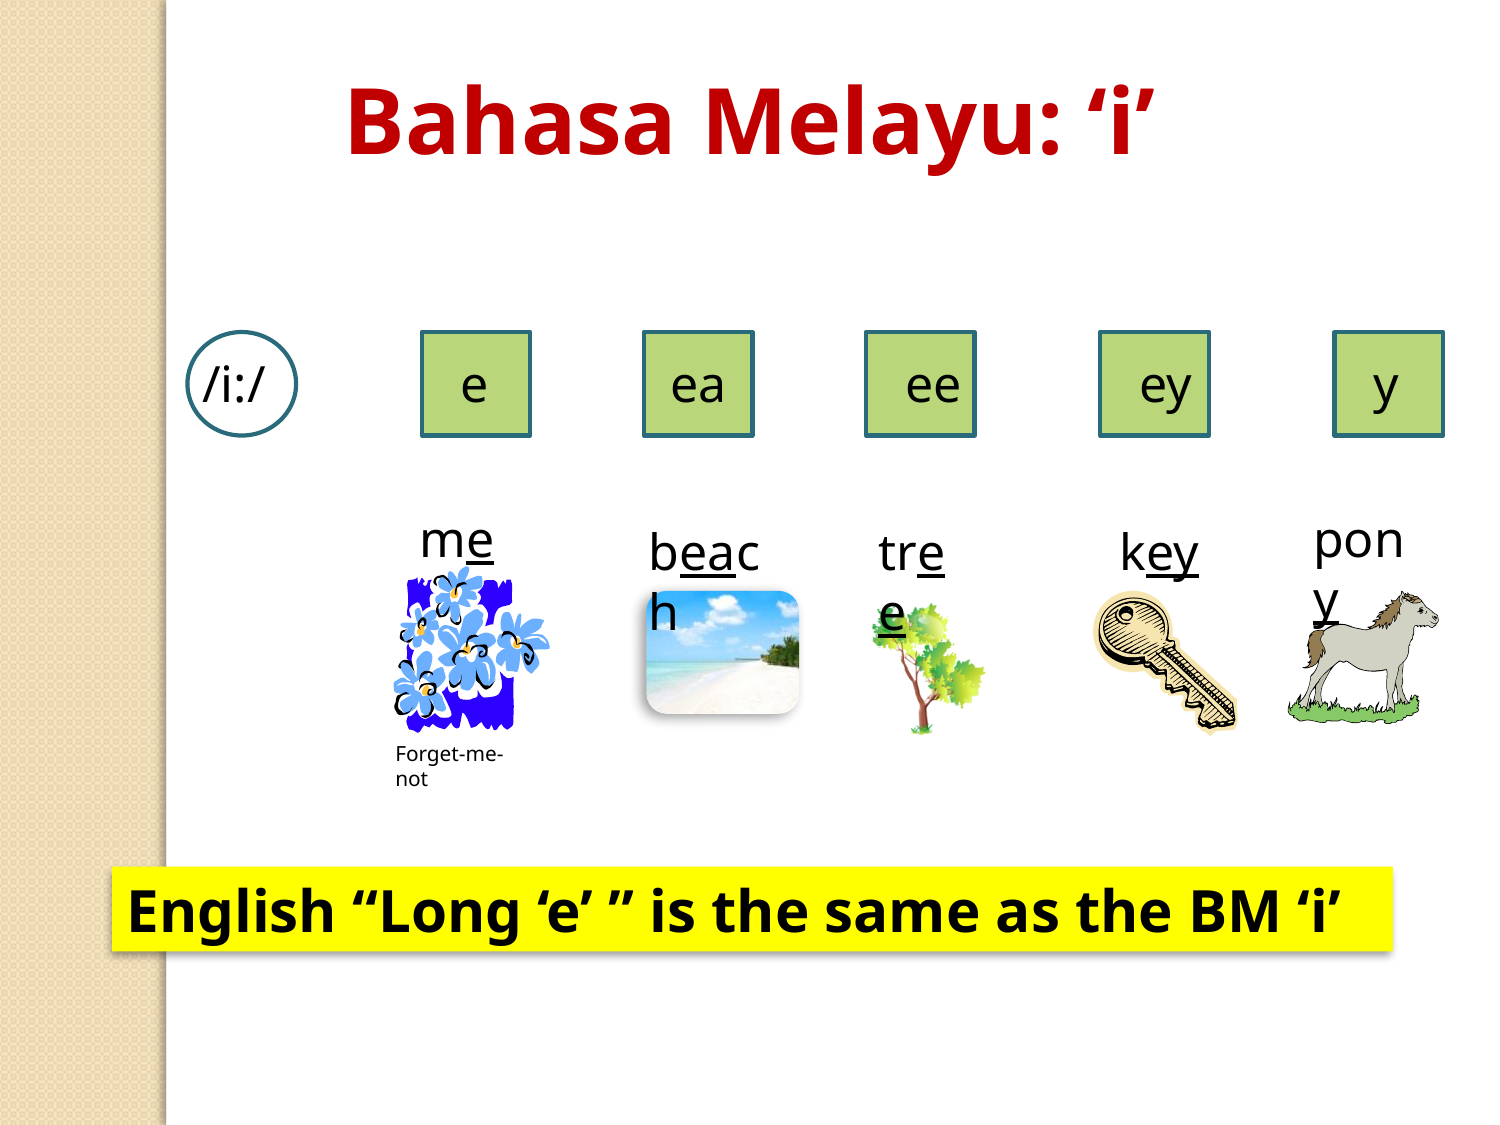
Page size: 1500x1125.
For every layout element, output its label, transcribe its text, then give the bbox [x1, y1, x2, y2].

text_box English “Long ‘e’ ” is the same as the BM ‘i’ [112, 866, 1393, 952]
text_box Bahasa Melayu: ‘i’ [74, 55, 1425, 261]
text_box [187, 331, 1444, 776]
